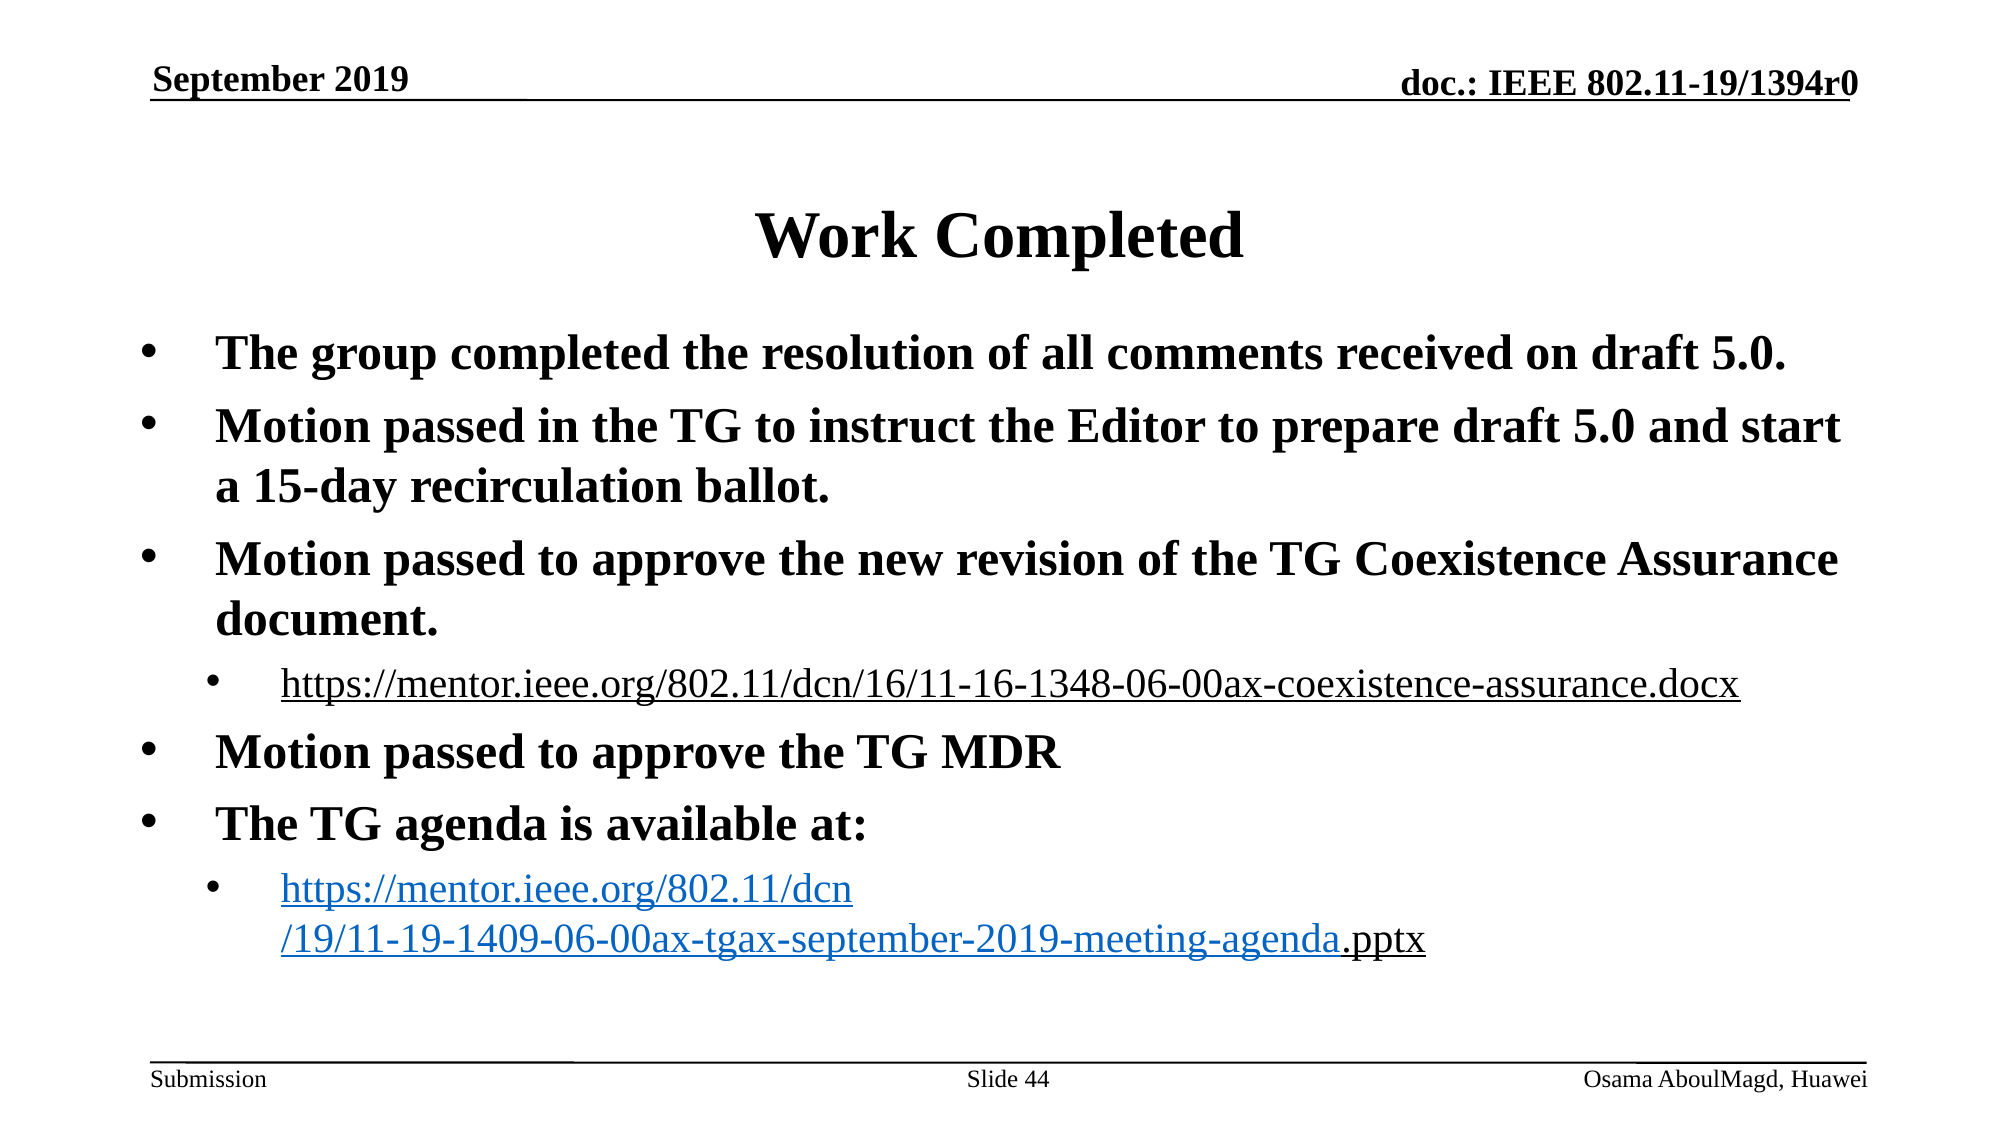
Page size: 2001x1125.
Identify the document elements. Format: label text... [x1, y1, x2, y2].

title Work Completed [362, 112, 1638, 312]
slide_number Slide 44 [950, 1061, 1067, 1123]
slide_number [152, 54, 563, 100]
footer Osama AboulMagd, Huawei [1171, 1061, 1869, 1093]
list The group completed the resolution of all comments received on draft 5.0. Motion passed in the TG to instruct the Editor to prepare draft 5.0 and start a 15-day recirculation ballot. Motion passed to approve the new revision of the TG Coexistence Assurance document. https://mentor.ieee.org/802.11/dcn/16/11-16-1348-06-00ax-coexistence-assurance.docx Motion passed to approve the TG MDR The TG agenda is available at: https://mentor.ieee.org/802.11/dcn/19/11-19-1409-06-00ax-tgax-september-2019-meeting-agenda.pptx [124, 312, 1876, 1063]
